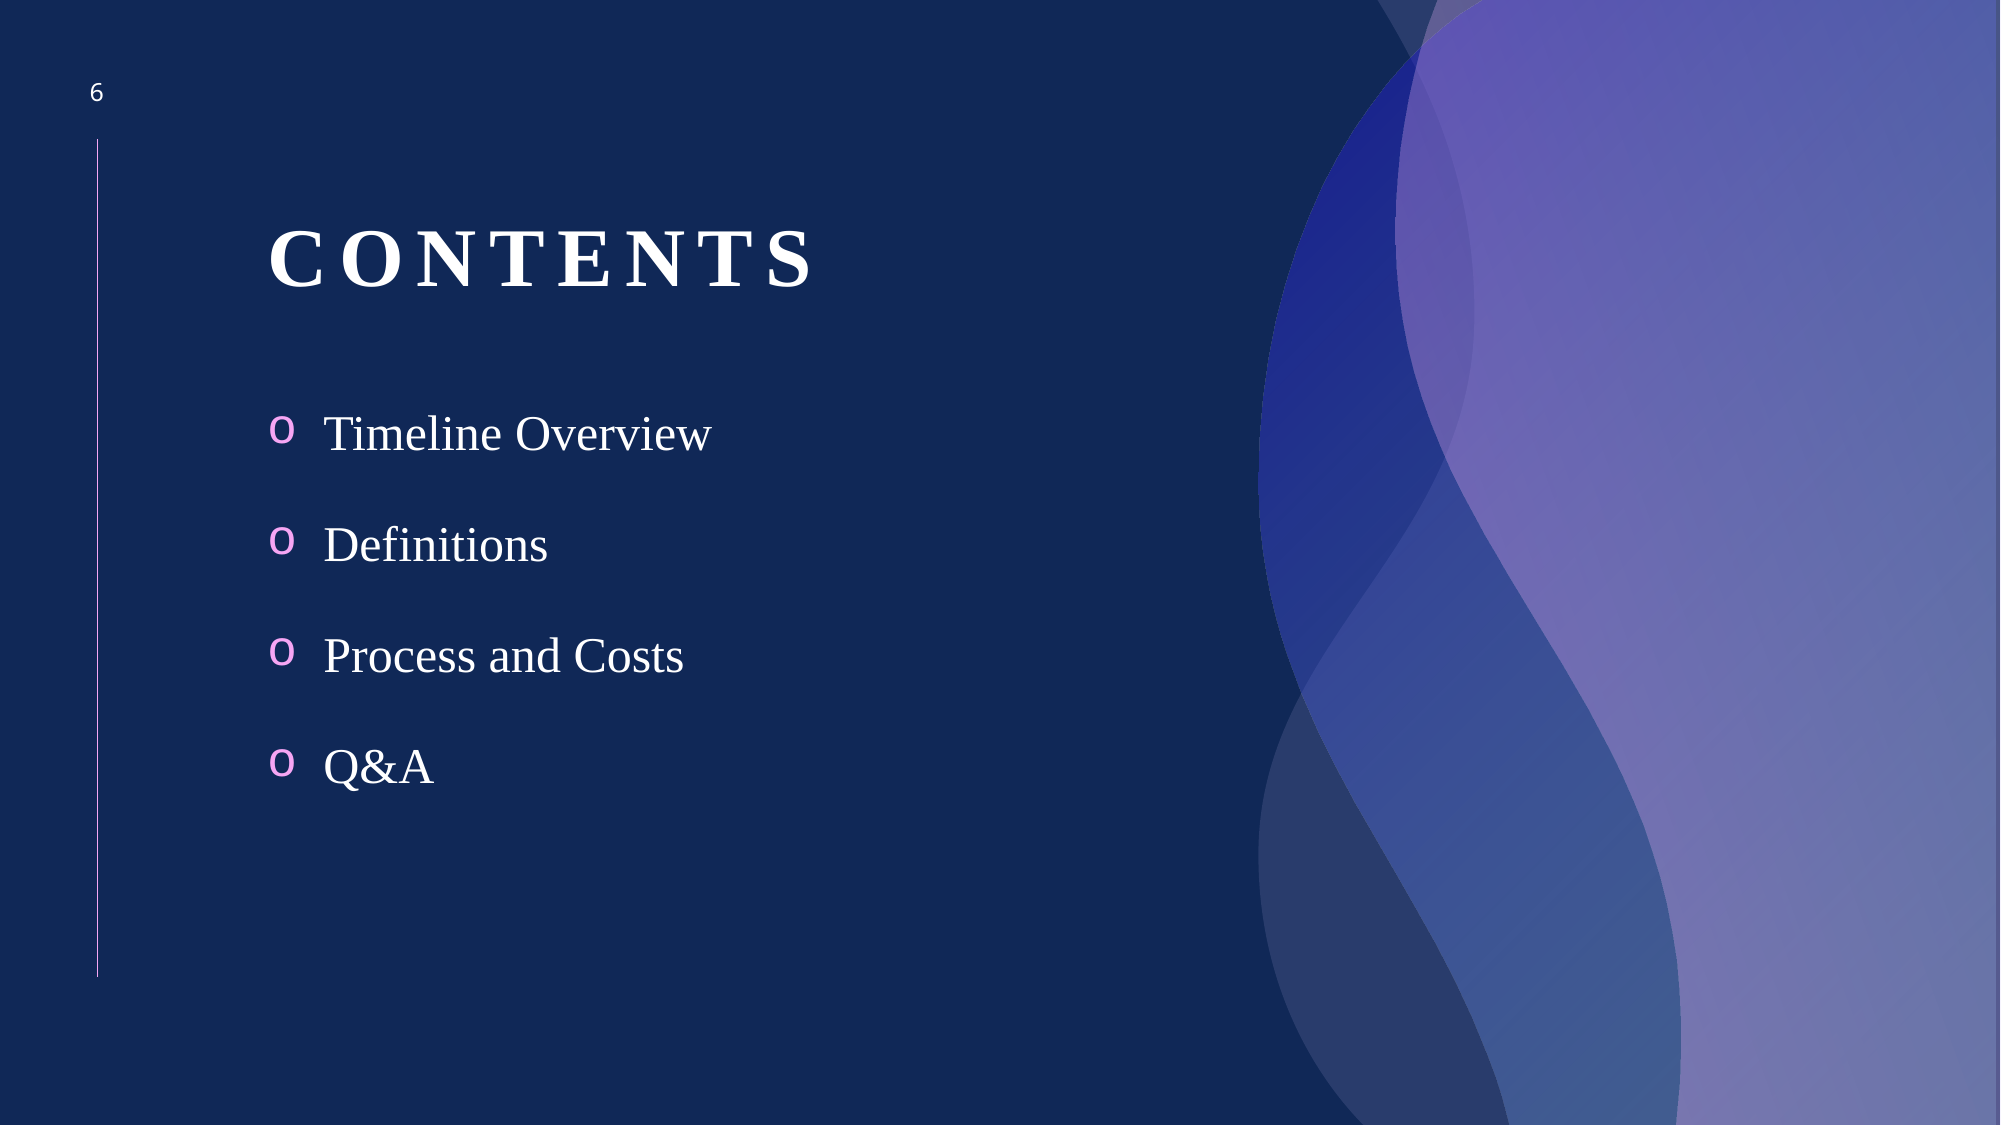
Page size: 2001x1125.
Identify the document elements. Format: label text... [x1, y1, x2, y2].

slide_number 6 [53, 67, 140, 119]
list Timeline Overview Definitions Process and Costs Q&A [251, 363, 1306, 902]
title CONTENTS [251, 136, 1709, 312]
